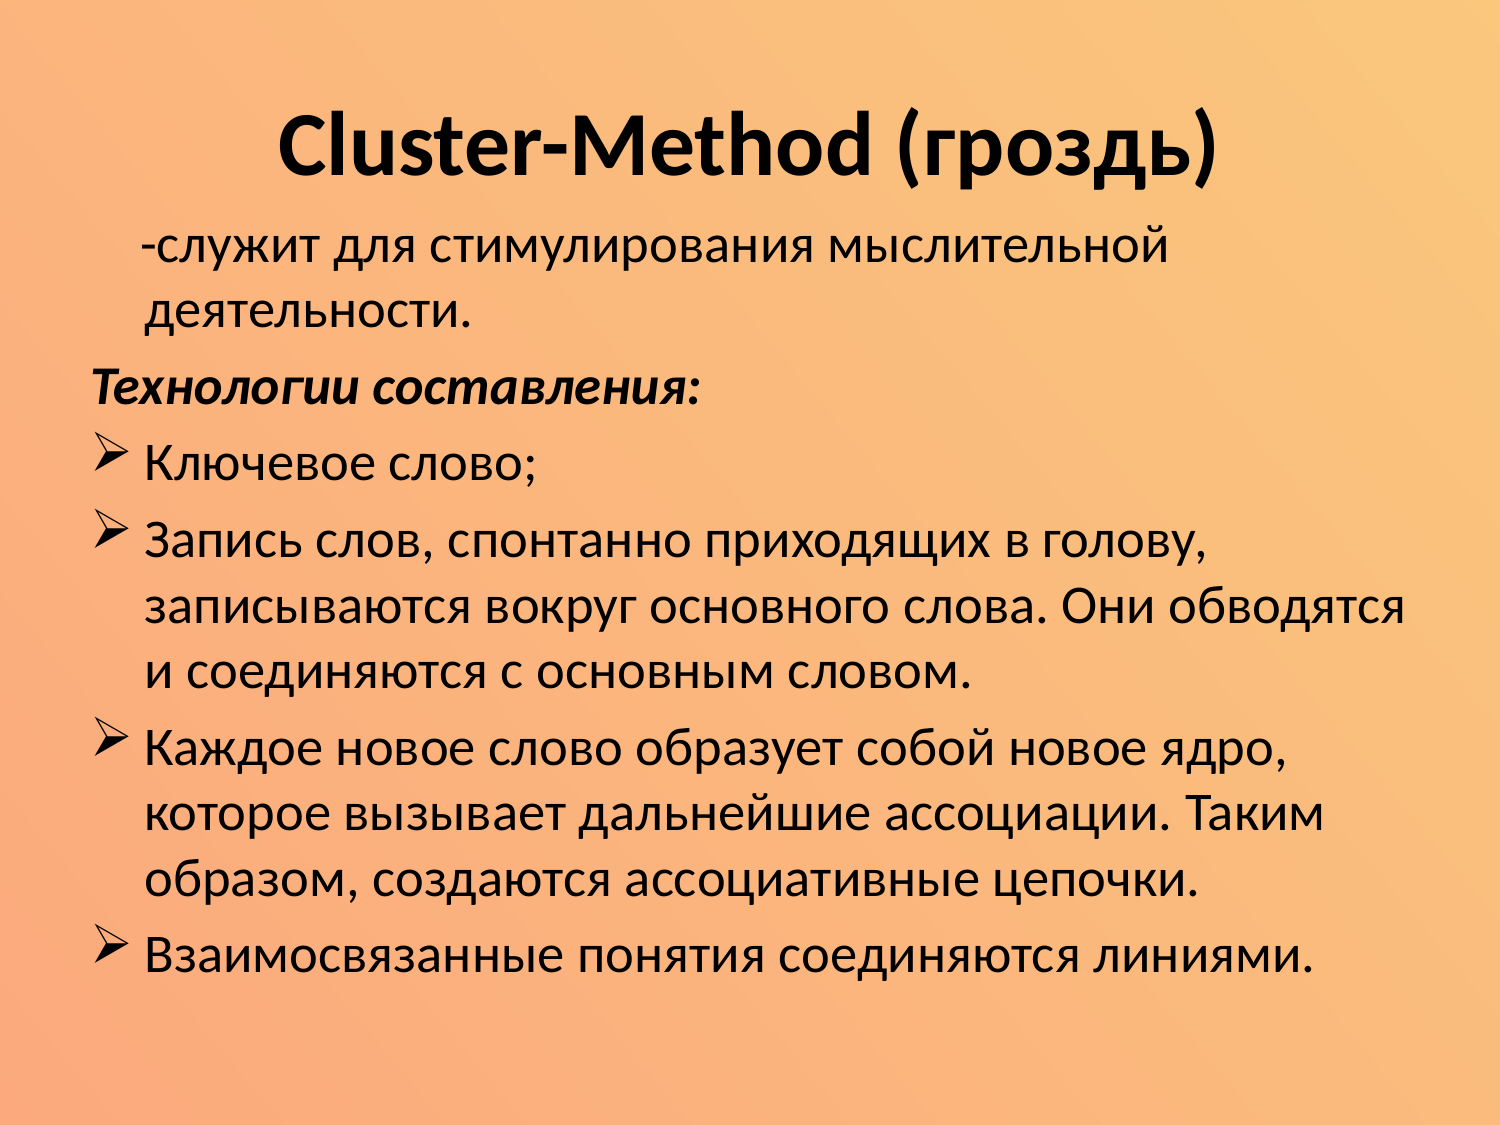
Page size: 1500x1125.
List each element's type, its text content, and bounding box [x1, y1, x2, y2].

title Cluster-Method (гроздь) [75, 45, 1425, 200]
list -служит для стимулирования мыслительной деятельности. Технологии составления: Ключевое слово; Запись слов, спонтанно приходящих в голову, записываются вокруг основного слова. Они обводятся и соединяются с основным словом. Каждое новое слово образует собой новое ядро, которое вызывает дальнейшие ассоциации. Таким образом, создаются ассоциативные цепочки. Взаимосвязанные понятия соединяются линиями. [75, 200, 1425, 1005]
